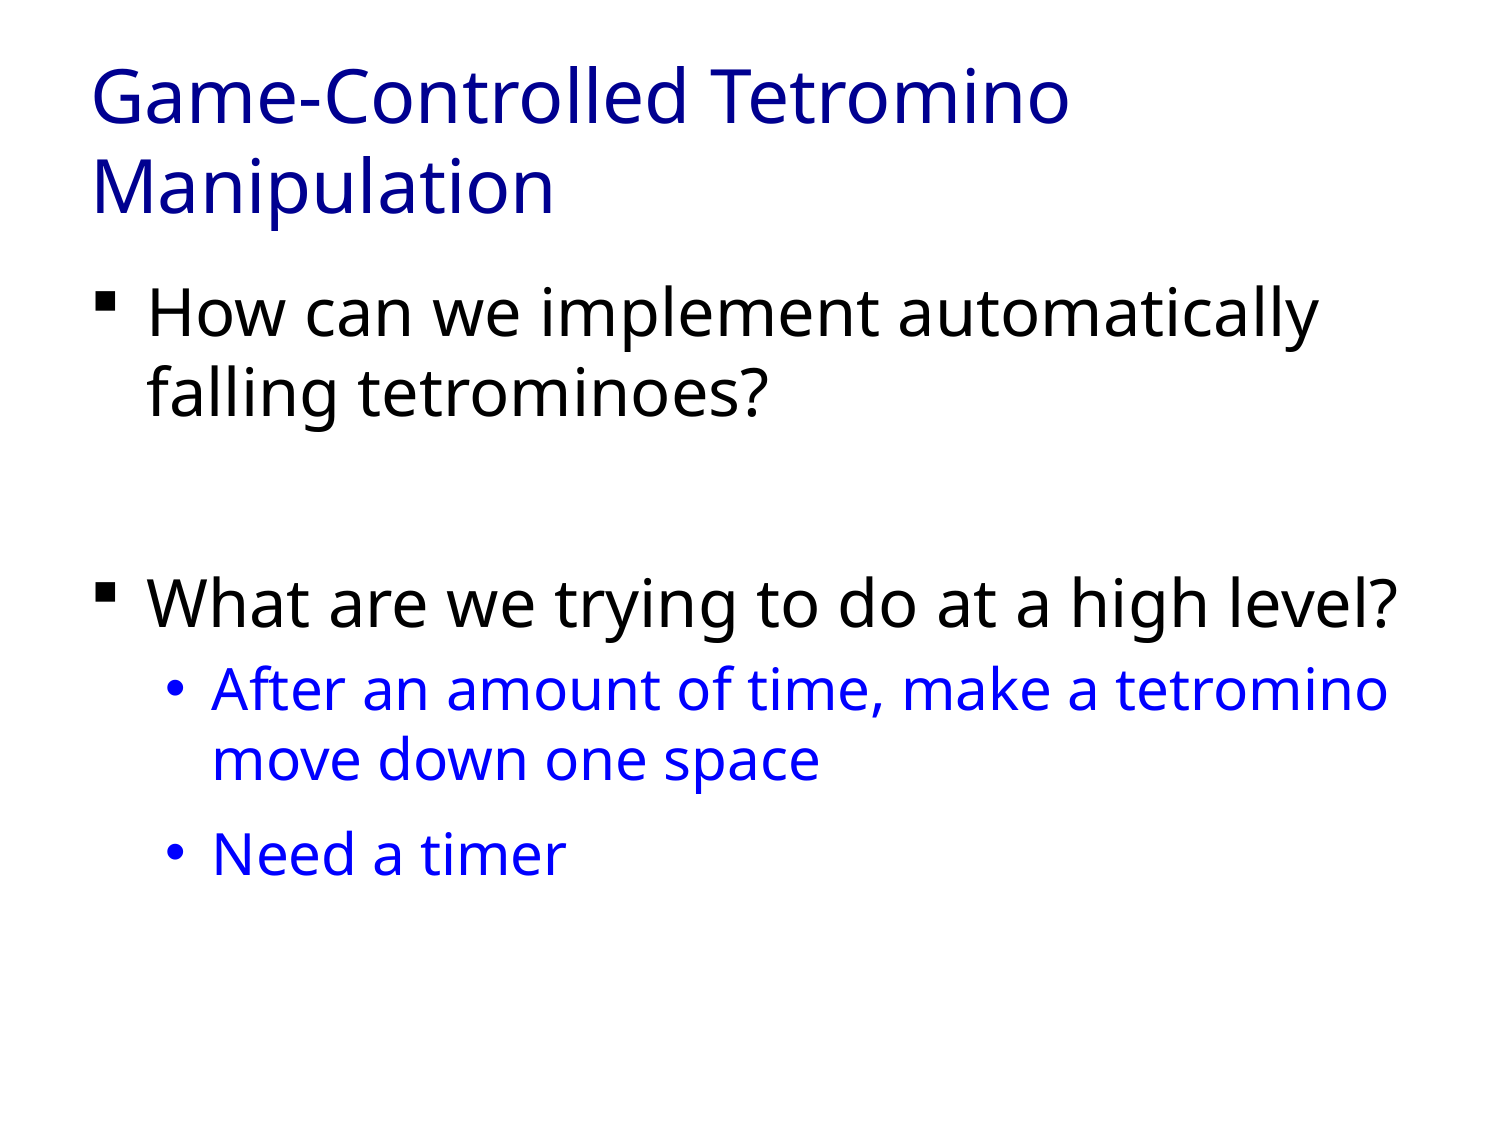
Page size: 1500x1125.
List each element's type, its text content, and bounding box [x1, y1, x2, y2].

title Game-Controlled Tetromino Manipulation [75, 45, 1500, 233]
list How can we implement automatically falling tetrominoes? What are we trying to do at a high level? After an amount of time, make a tetromino move down one space Need a timer [75, 262, 1425, 1005]
